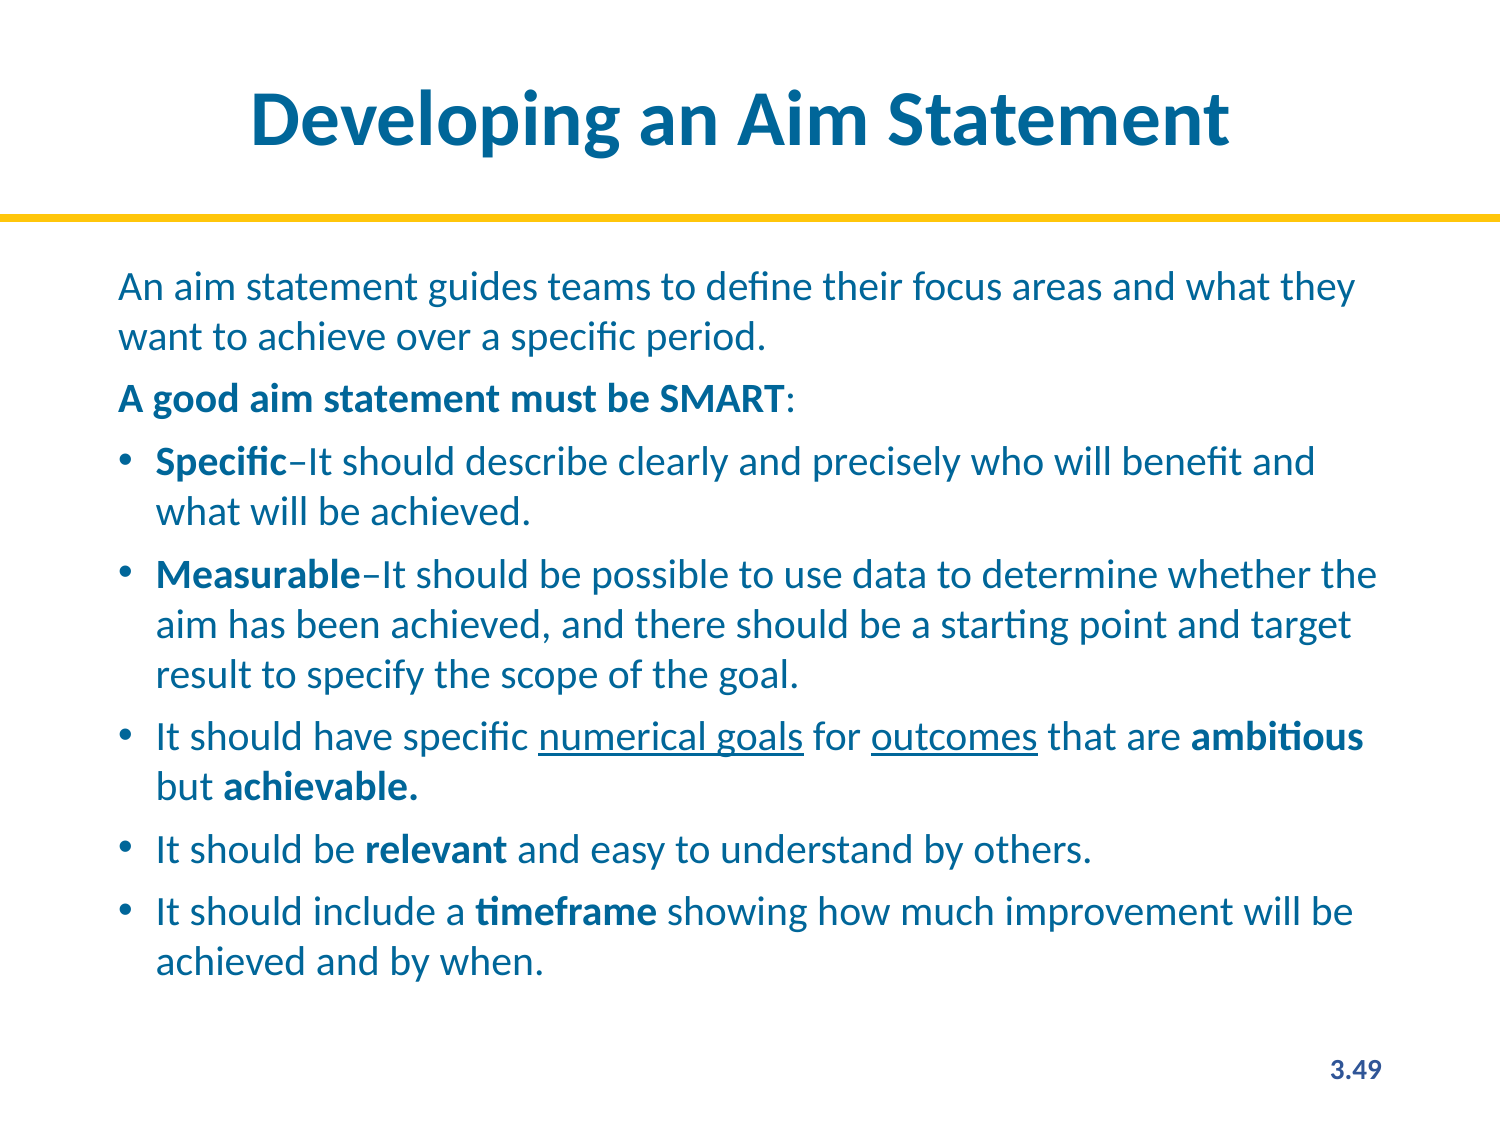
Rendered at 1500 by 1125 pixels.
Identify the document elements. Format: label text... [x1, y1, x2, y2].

list An aim statement guides teams to define their focus areas and what they want to achieve over a specific period. A good aim statement must be SMART: Specific–It should describe clearly and precisely who will benefit and what will be achieved. Measurable–It should be possible to use data to determine whether the aim has been achieved, and there should be a starting point and target result to specify the scope of the goal. It should have specific numerical goals for outcomes that are ambitious but achievable. It should be relevant and easy to understand by others. It should include a timeframe showing how much improvement will be achieved and by when. [103, 251, 1397, 1074]
title Developing an Aim Statement [0, 0, 1500, 217]
slide_number 3.49 [1059, 1042, 1397, 1103]
